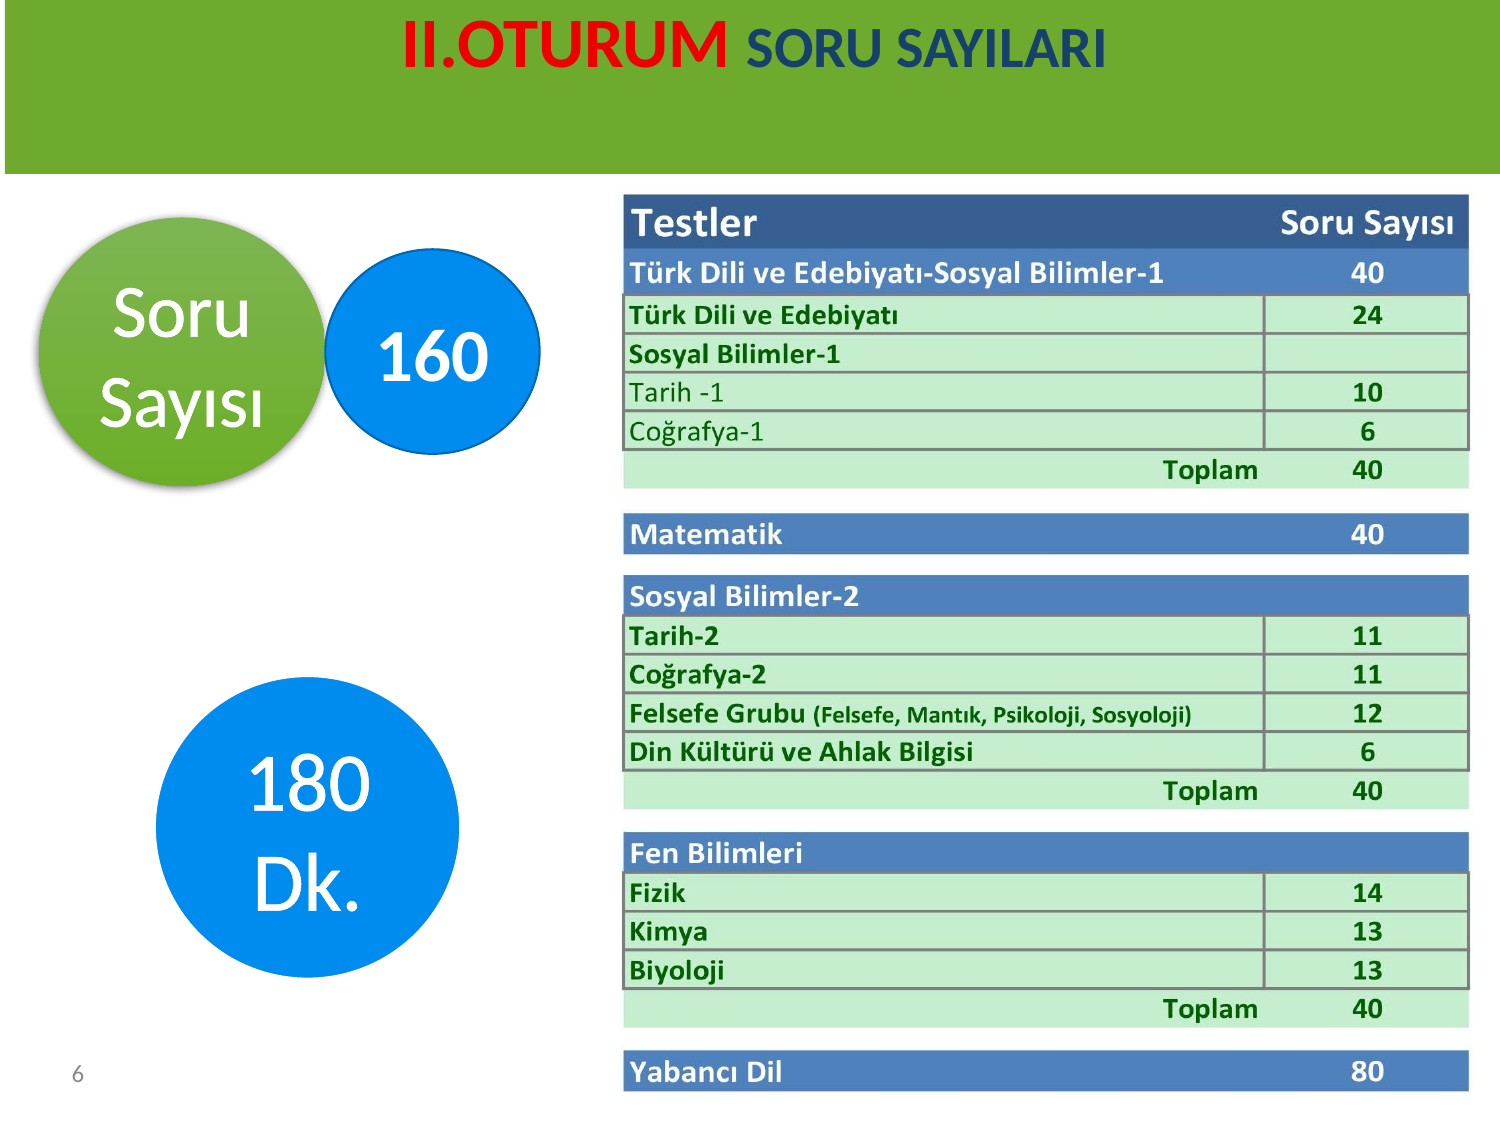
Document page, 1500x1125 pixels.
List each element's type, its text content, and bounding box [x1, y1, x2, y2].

text_box 180 Dk. [152, 673, 463, 981]
text_box 160 [324, 248, 541, 455]
slide_number 6 [0, 1042, 100, 1103]
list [619, 191, 1475, 1100]
text_box Soru Sayısı [38, 217, 325, 486]
text_box II.OTURUM SORU SAYILARI [4, 0, 1500, 174]
